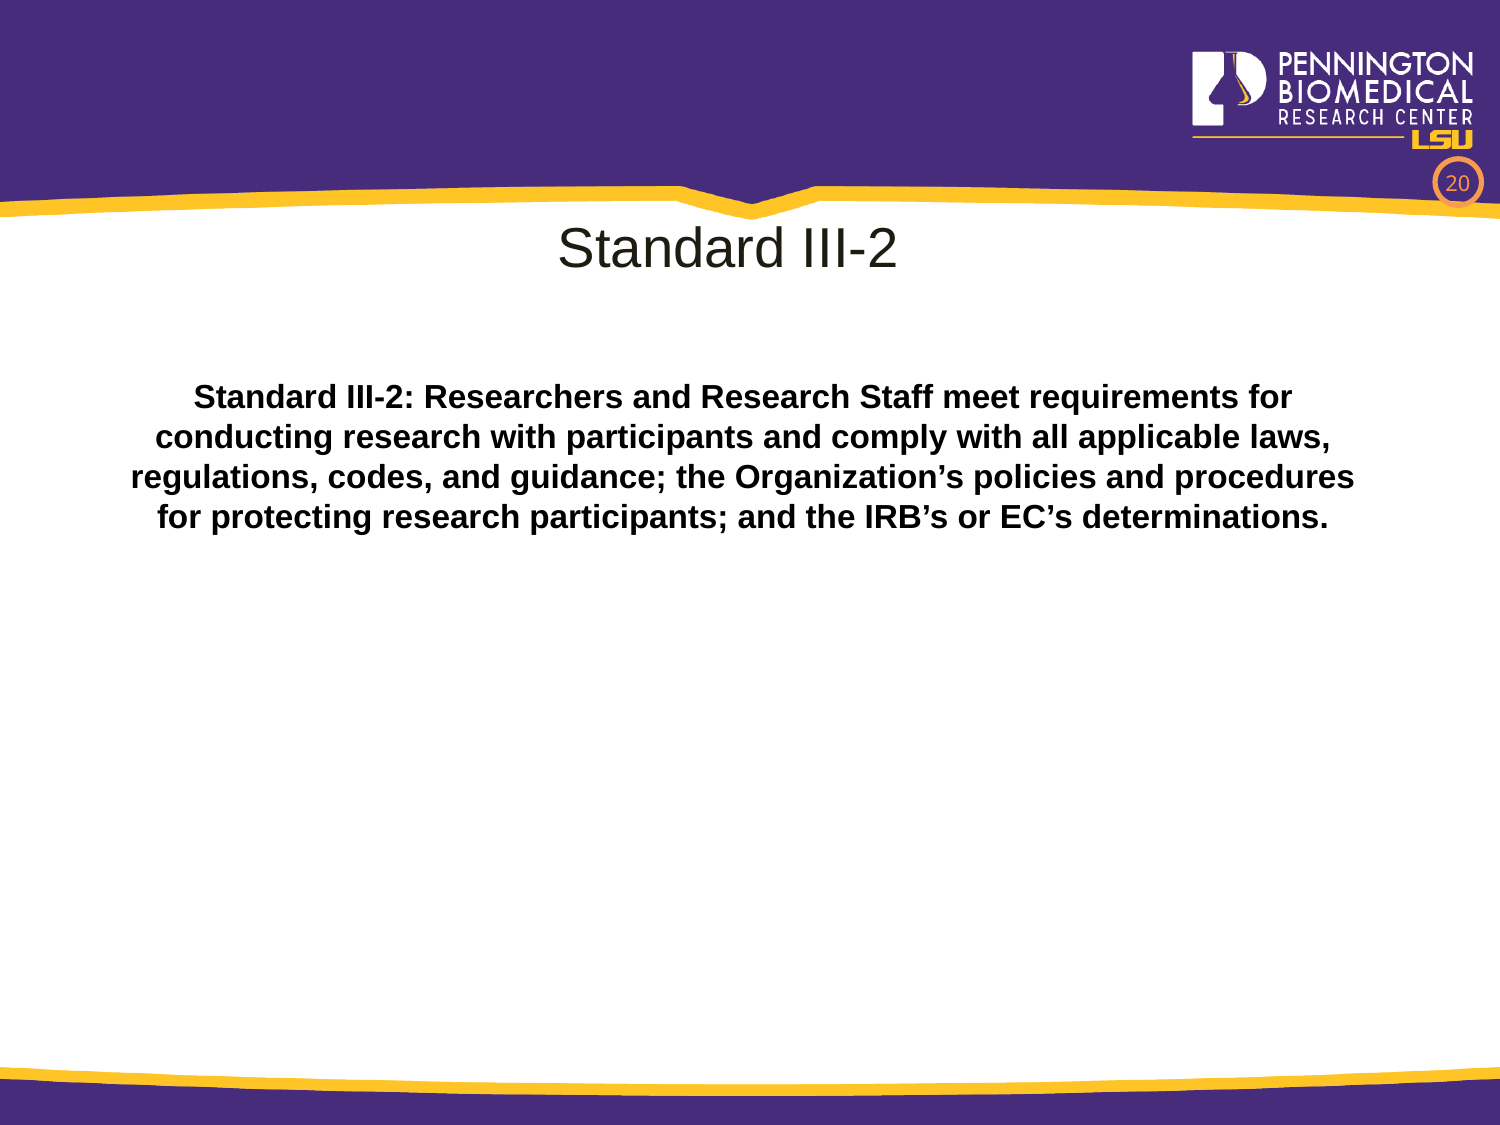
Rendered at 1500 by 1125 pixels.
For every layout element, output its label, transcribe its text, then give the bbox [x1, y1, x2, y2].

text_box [1429, 158, 1486, 206]
text_box Standard III-2 [410, 203, 1047, 286]
text_box Standard III-2: Researchers and Research Staff meet requirements for conducting research with participants and comply with all applicable laws, regulations, codes, and guidance; the Organization’s policies and procedures for protecting research participants; and the IRB’s or EC’s determinations. [102, 367, 1389, 540]
picture [0, 0, 1500, 1125]
